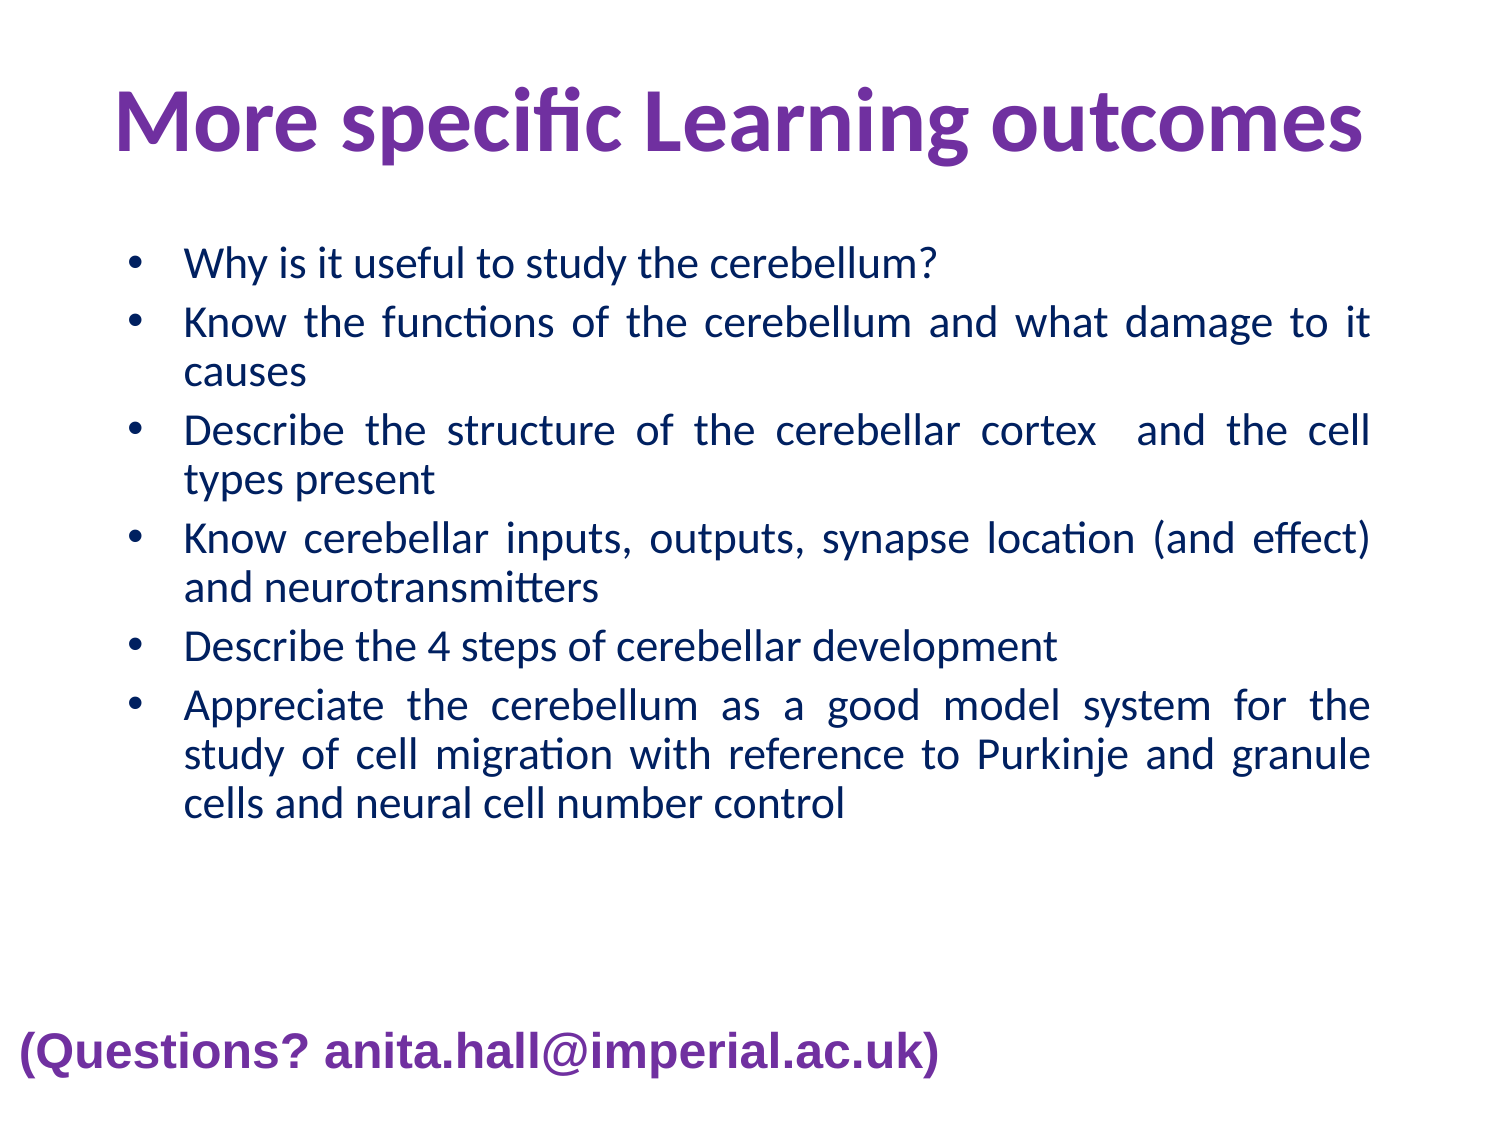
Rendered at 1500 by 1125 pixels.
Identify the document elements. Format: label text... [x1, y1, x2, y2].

list Why is it useful to study the cerebellum? Know the functions of the cerebellum and what damage to it causes Describe the structure of the cerebellar cortex and the cell types present Know cerebellar inputs, outputs, synapse location (and effect) and neurotransmitters Describe the 4 steps of cerebellar development Appreciate the cerebellum as a good model system for the study of cell migration with reference to Purkinje and granule cells and neural cell number control [112, 231, 1388, 1024]
text_box (Questions? anita.hall@imperial.ac.uk) [3, 1011, 956, 1087]
title More specific Learning outcomes [0, 20, 1500, 208]
